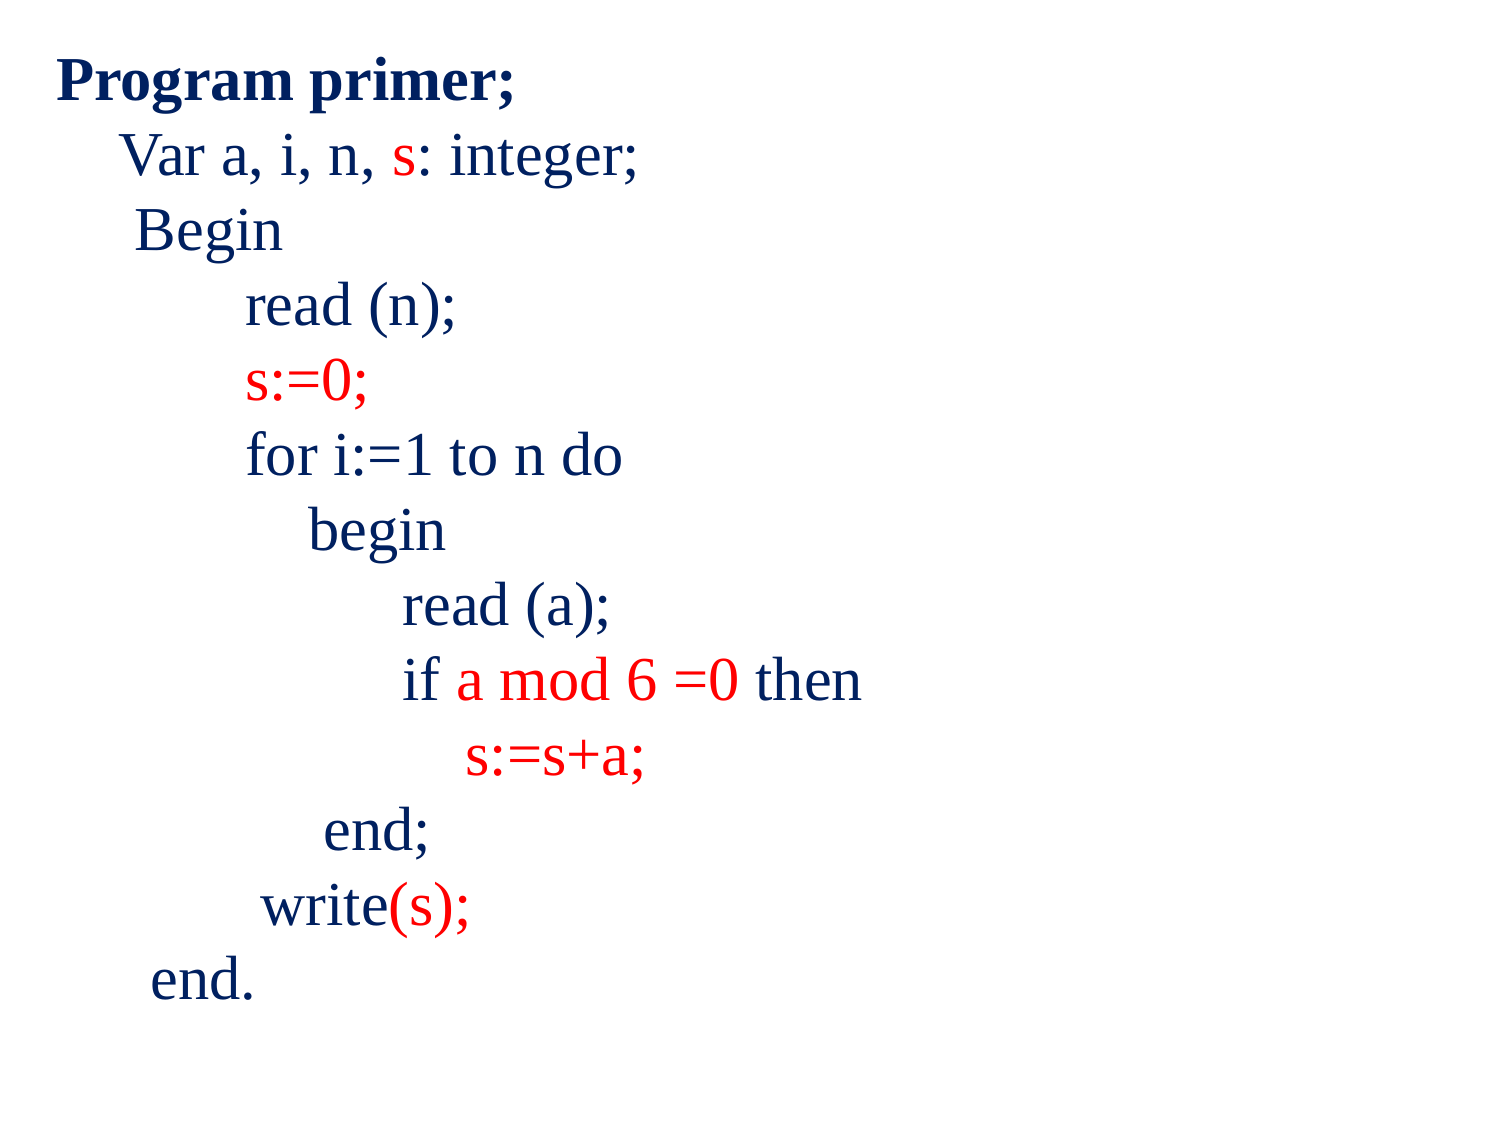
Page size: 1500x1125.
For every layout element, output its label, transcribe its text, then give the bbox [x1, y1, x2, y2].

text_box Program primer; Var a, i, n, s: integer; Begin read (n); s:=0; for i:=1 to n do begin read (a); if a mod 6 =0 then s:=s+a; end; write(s); end. [41, 30, 1471, 1020]
